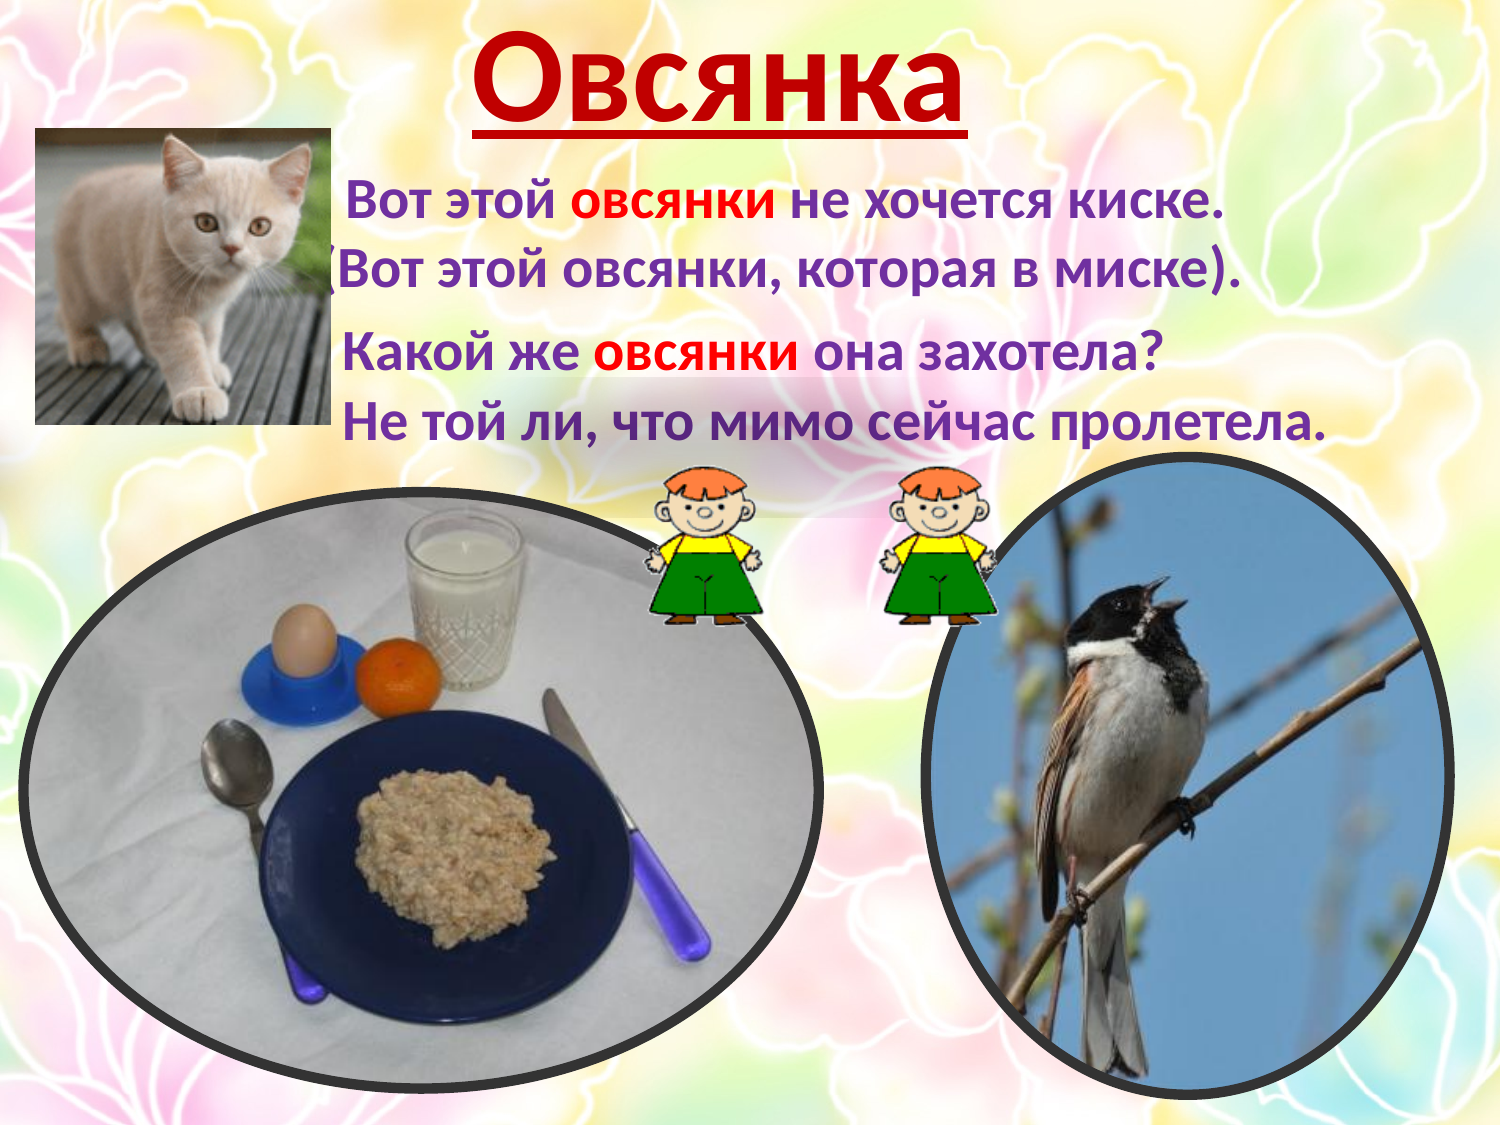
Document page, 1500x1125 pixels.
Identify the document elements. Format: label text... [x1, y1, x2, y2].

text_box Какой же овсянки она захотела? Не той ли, что мимо сейчас пролетела. [328, 304, 1477, 460]
picture [0, 0, 1500, 1125]
text_box Овсянка [457, 0, 1172, 152]
text_box Вот этой овсянки не хочется киске. (Вот этой овсянки, которая в миске). [336, 152, 1313, 304]
